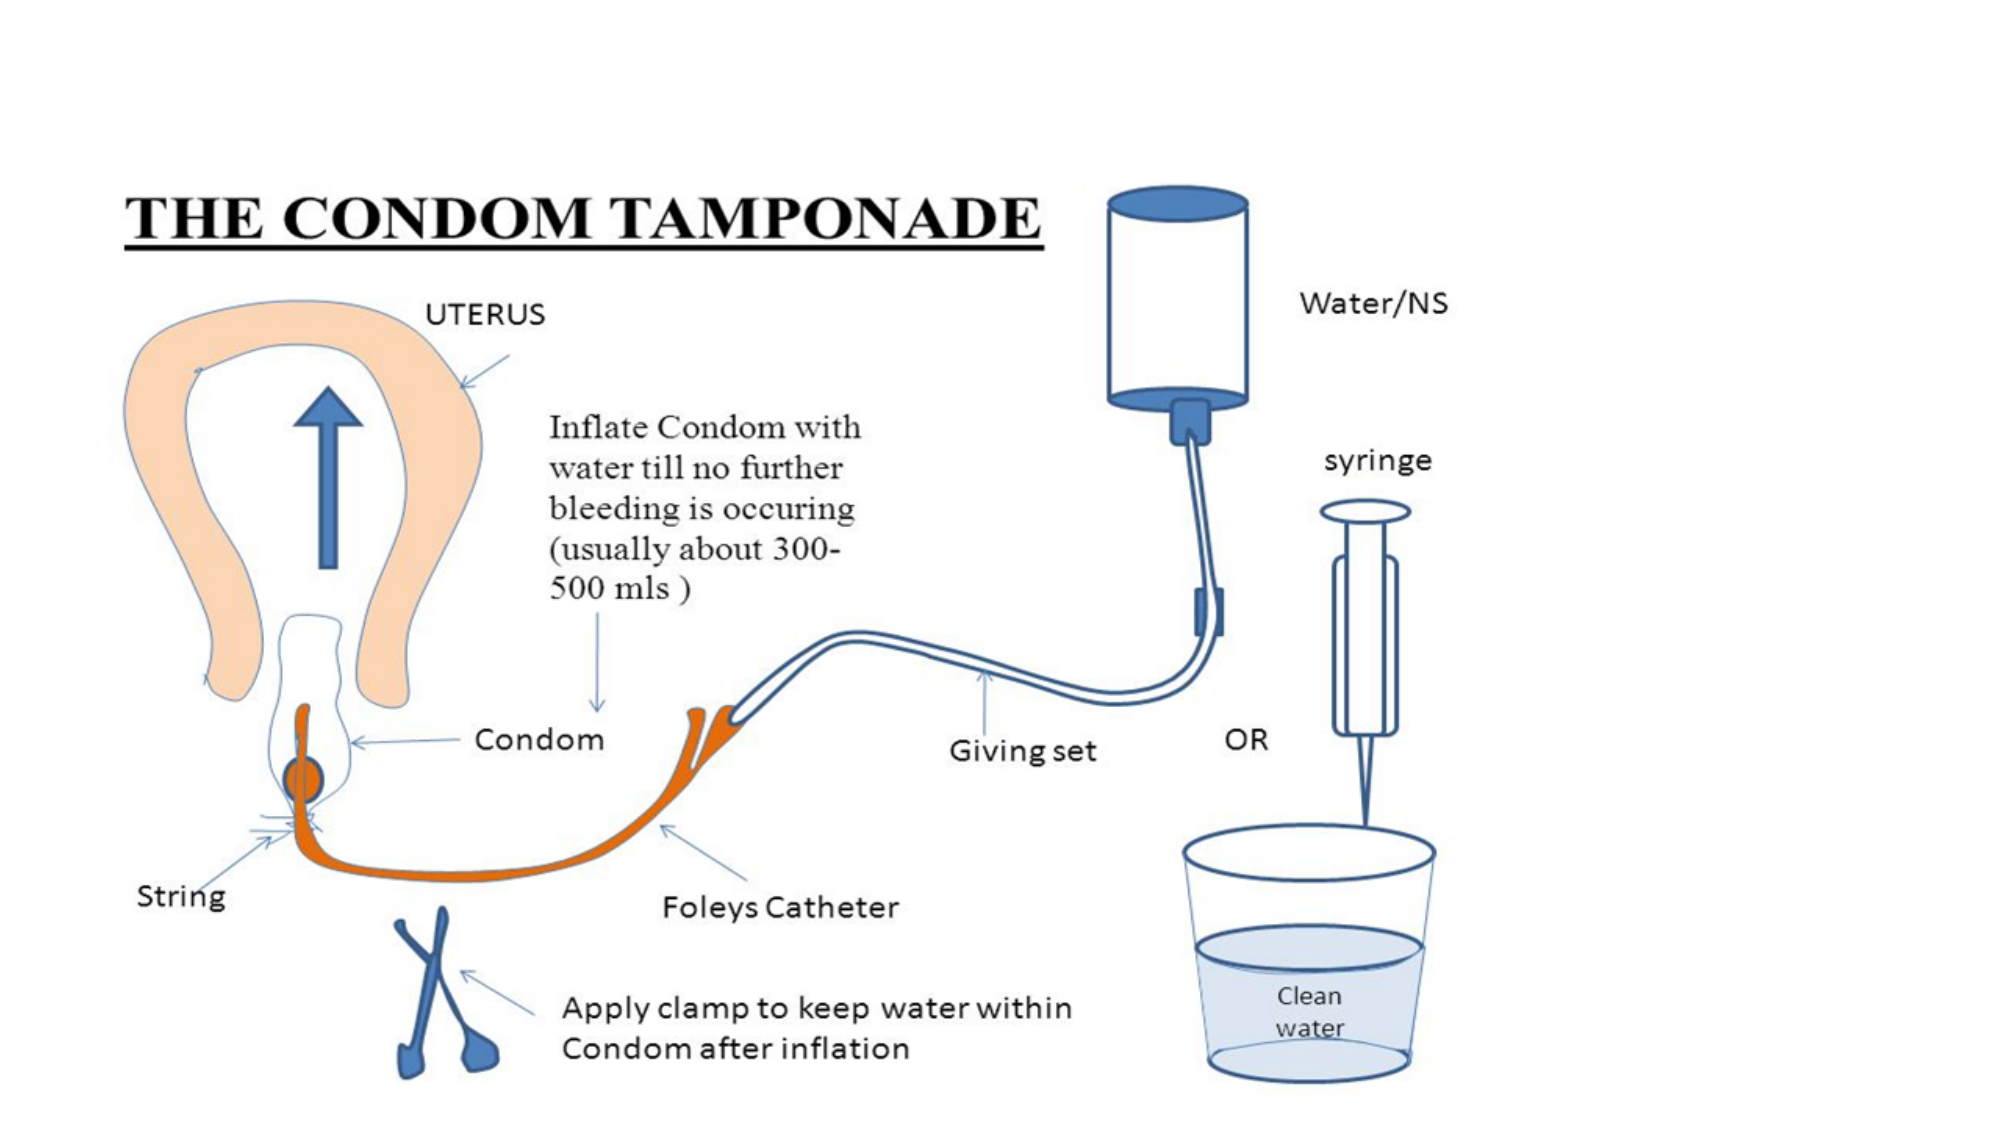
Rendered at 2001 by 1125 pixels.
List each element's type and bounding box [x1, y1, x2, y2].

picture [95, 181, 1458, 1100]
